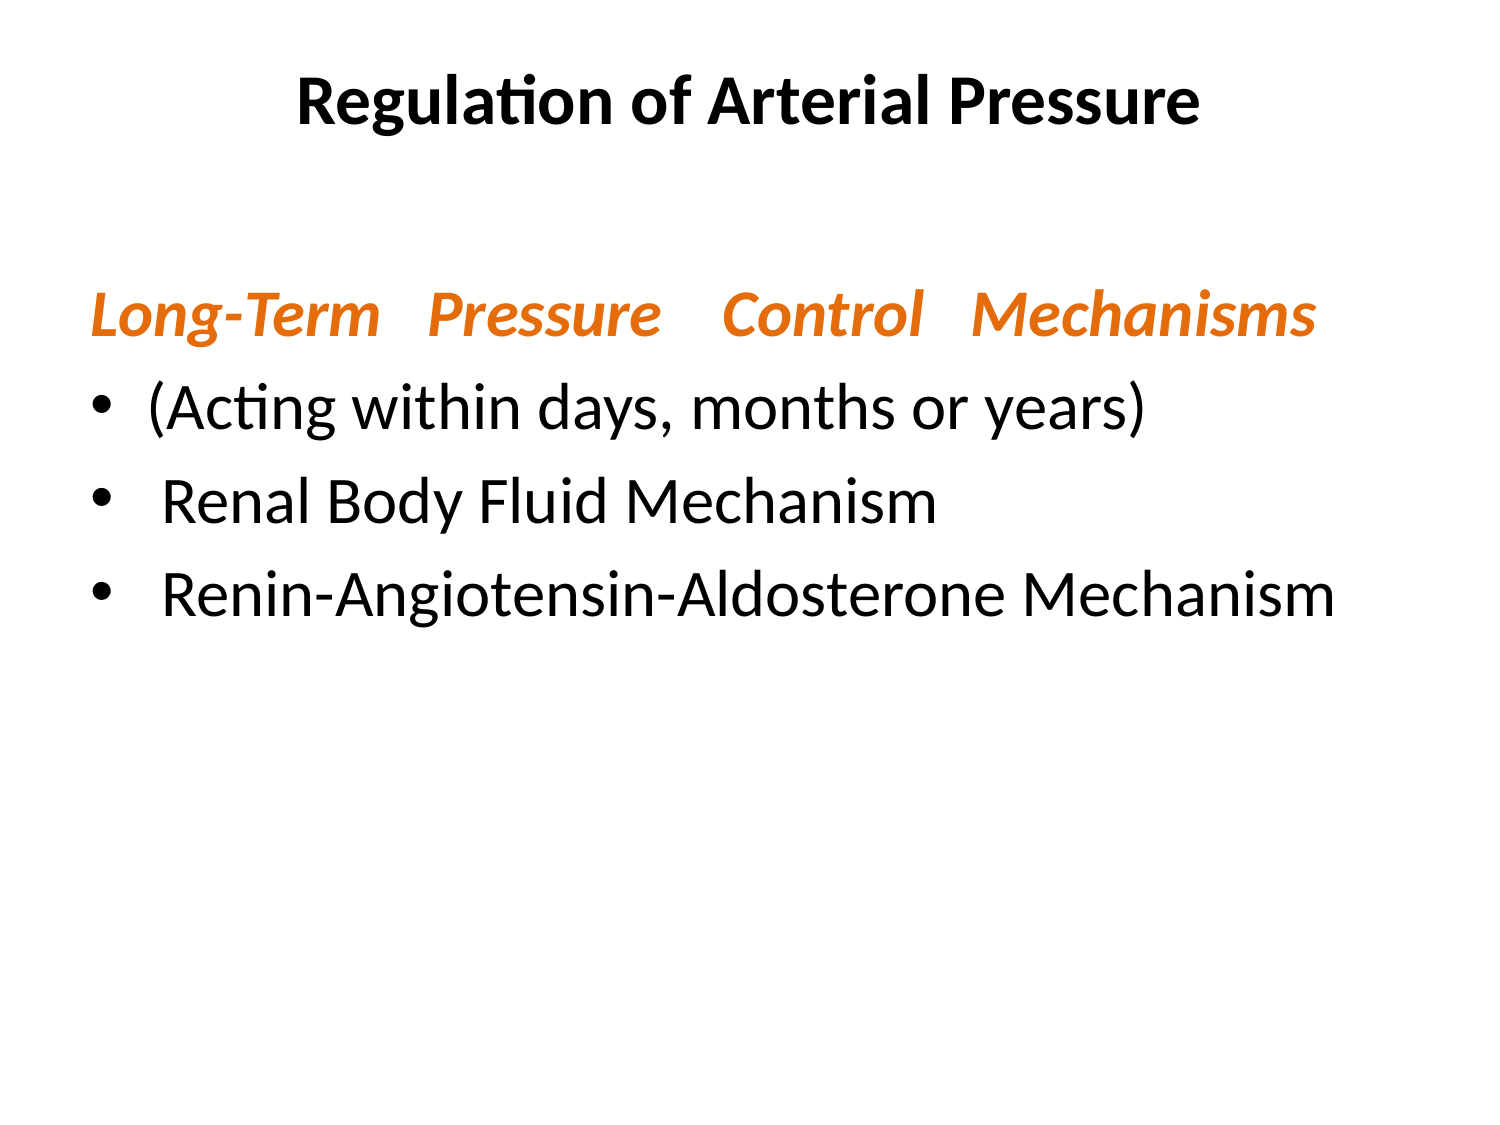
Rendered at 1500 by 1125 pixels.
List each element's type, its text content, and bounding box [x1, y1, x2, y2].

title Regulation of Arterial Pressure [75, 45, 1425, 233]
list Long-Term Pressure Control Mechanisms (Acting within days, months or years) Renal Body Fluid Mechanism Renin-Angiotensin-Aldosterone Mechanism [75, 262, 1425, 1005]
